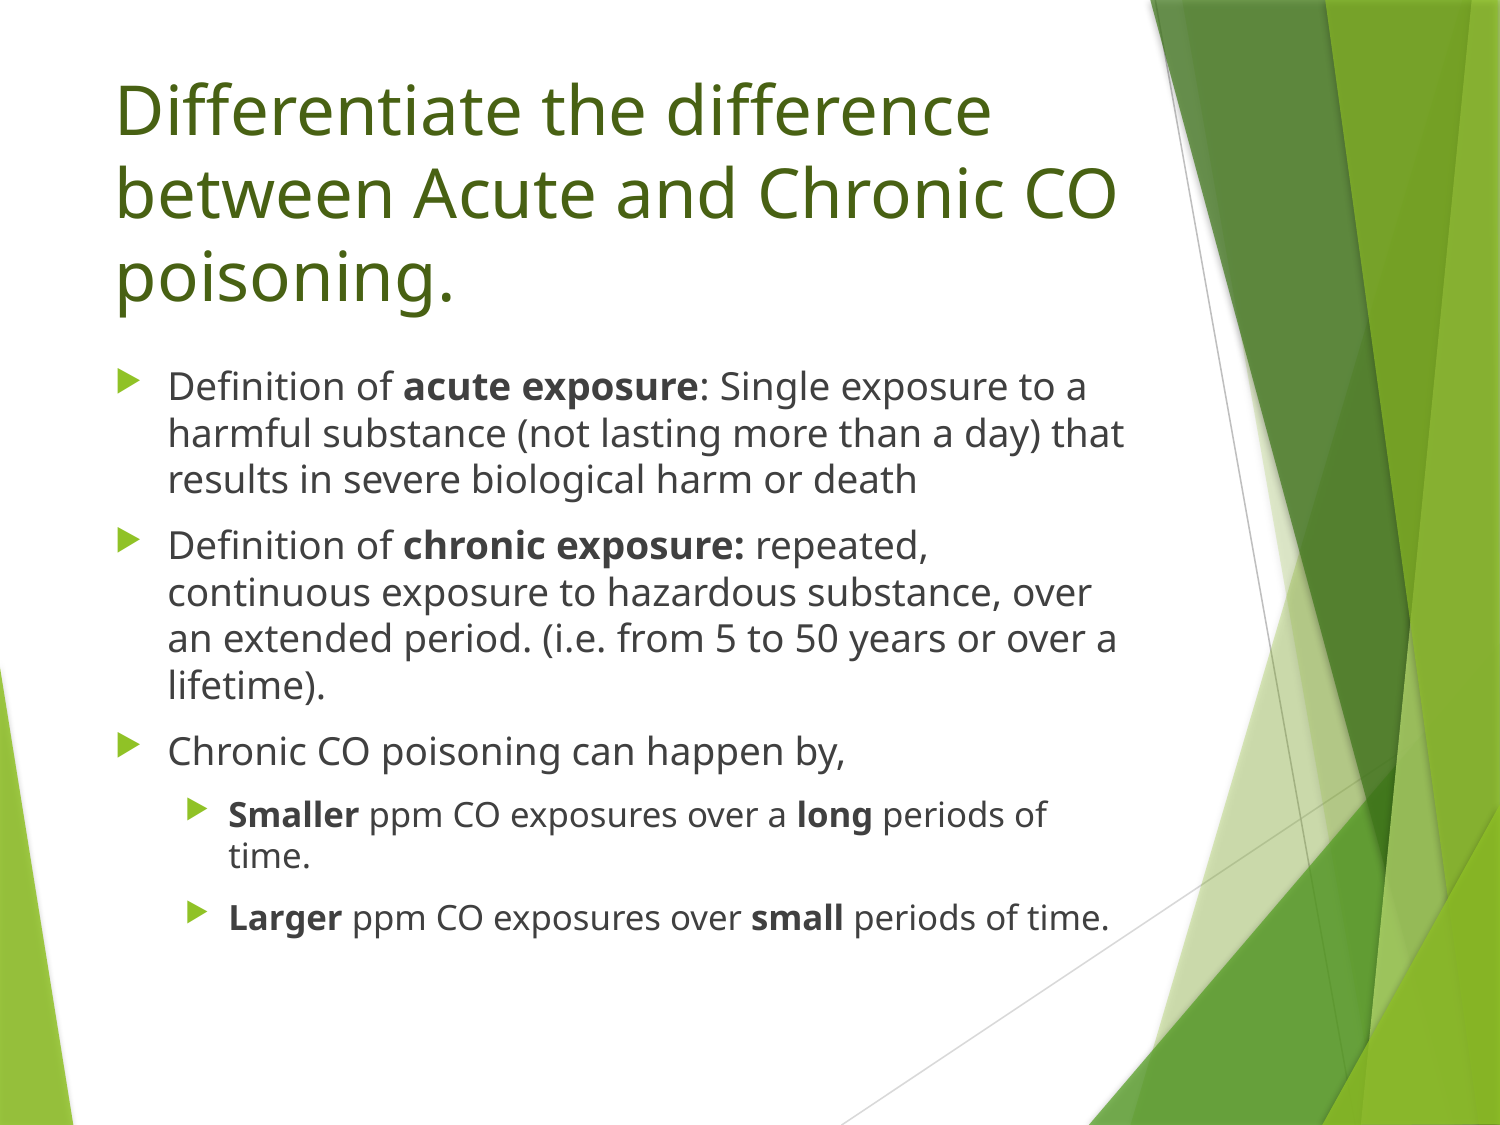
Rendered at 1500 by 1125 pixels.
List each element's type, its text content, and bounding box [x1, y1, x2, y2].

title Differentiate the difference between Acute and Chronic CO poisoning. [99, 59, 1142, 325]
list Definition of acute exposure: Single exposure to a harmful substance (not lasting more than a day) that results in severe biological harm or death Definition of chronic exposure: repeated, continuous exposure to hazardous substance, over an extended period. (i.e. from 5 to 50 years or over a lifetime). Chronic CO poisoning can happen by, Smaller ppm CO exposures over a long periods of time. Larger ppm CO exposures over small periods of time. [99, 354, 1142, 992]
